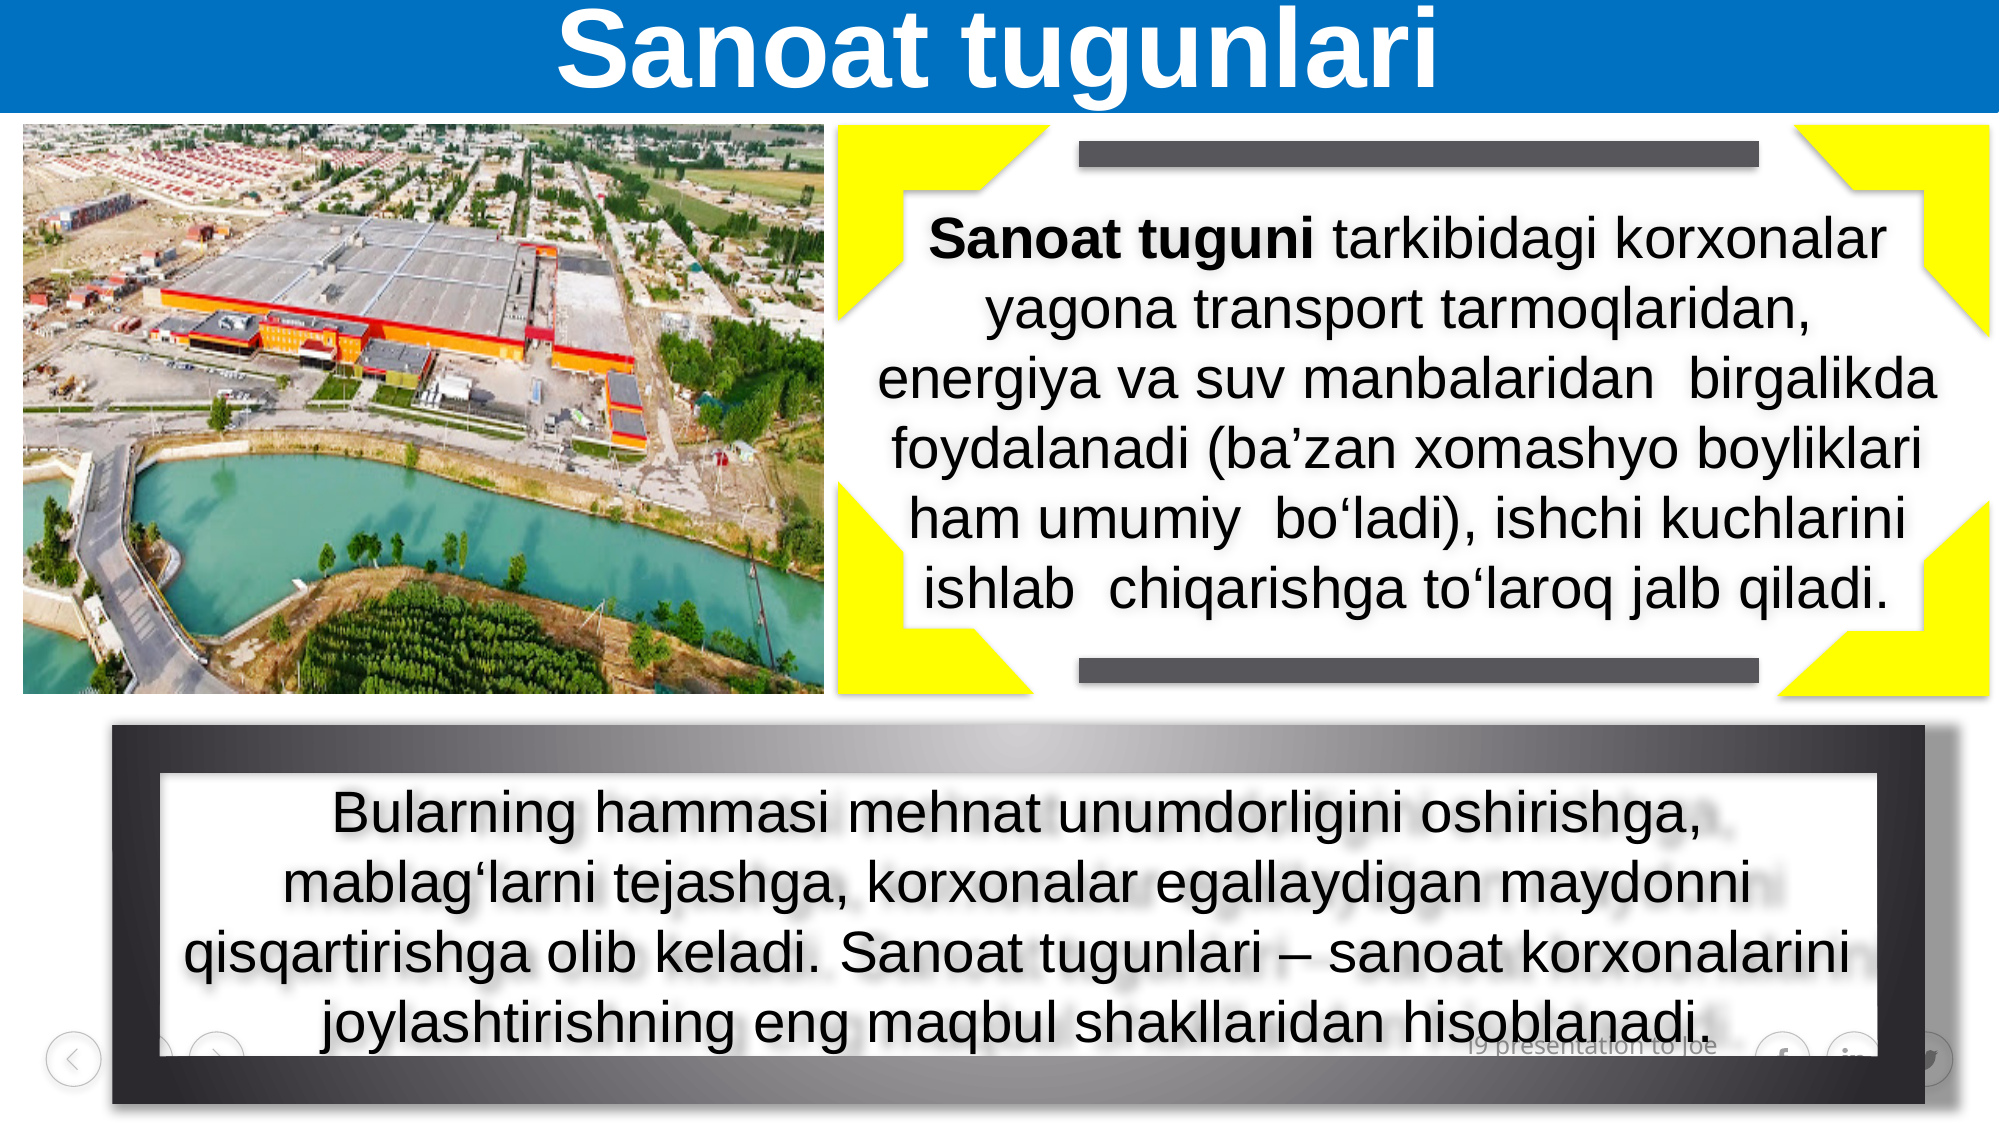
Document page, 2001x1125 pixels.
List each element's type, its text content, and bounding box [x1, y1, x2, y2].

title ПРВ [432, 113, 1568, 142]
text_box [1078, 141, 1759, 168]
text_box Bularning hammasi mehnat unumdorligini oshirishga, mablag‘larni tejashga, korxonalar egallaydigan maydonni qisqartirishga olib keladi. Sanoat tugunlari – sanoat korxonalarini joylashtirishning eng maqbul shakllaridan hisoblanadi. [112, 724, 1926, 1105]
text_box Sanoat tuguni tarkibidagi korxonalar yagona transport tarmoqlaridan, energiya va suv manbalaridan birgalikda foydalanadi (ba’zan xomashyo boyliklari ham umumiy bo‘ladi), ishchi kuchlarini ishlab chiqarishga to‘laroq jalb qiladi. [841, 283, 1975, 538]
picture [23, 123, 825, 694]
text_box [837, 480, 1035, 695]
text_box [1078, 657, 1759, 684]
text_box Sanoat tugunlari [0, 0, 1999, 113]
text_box [1776, 499, 1991, 697]
text_box [837, 124, 1052, 322]
text_box [1792, 124, 1991, 339]
